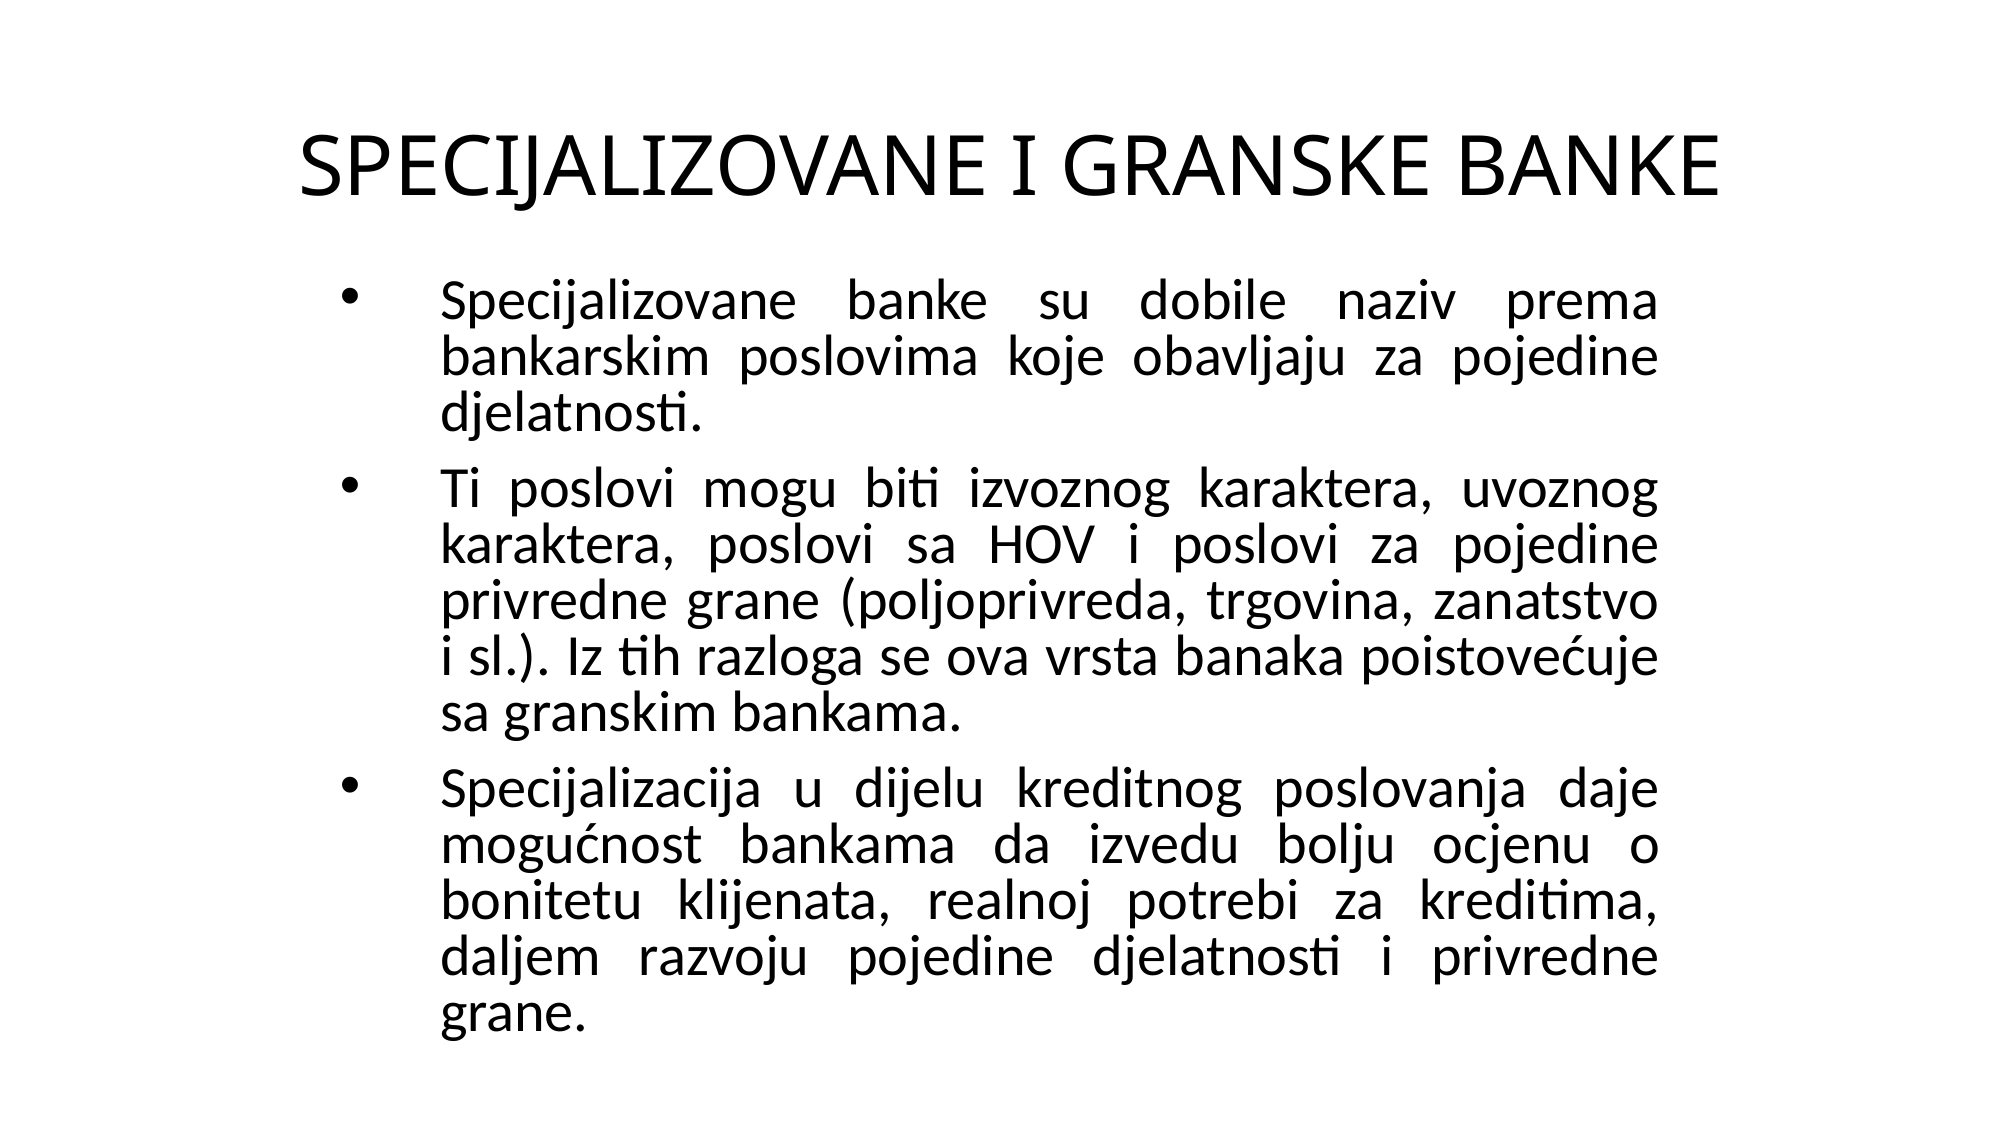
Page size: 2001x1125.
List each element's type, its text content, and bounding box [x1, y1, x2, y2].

list Specijalizovane banke su dobile naziv prema bankarskim poslovima koje obavljaju za pojedine djelatnosti. Ti poslovi mogu biti izvoznog karaktera, uvoznog karaktera, poslovi sa HOV i poslovi za pojedine privredne grane (poljoprivreda, trgovina, zanatstvo i sl.). Iz tih razloga se ova vrsta banaka poistovećuje sa granskim bankama. Specijalizacija u dijelu kreditnog poslovanja daje mogućnost bankama da izvedu bolju ocjenu o bonitetu klijenata, realnoj potrebi za kreditima, daljem razvoju pojedine djelatnosti i privredne grane. [324, 278, 1675, 1083]
title SPECIJALIZOVANE I GRANSKE BANKE [137, 59, 1863, 278]
